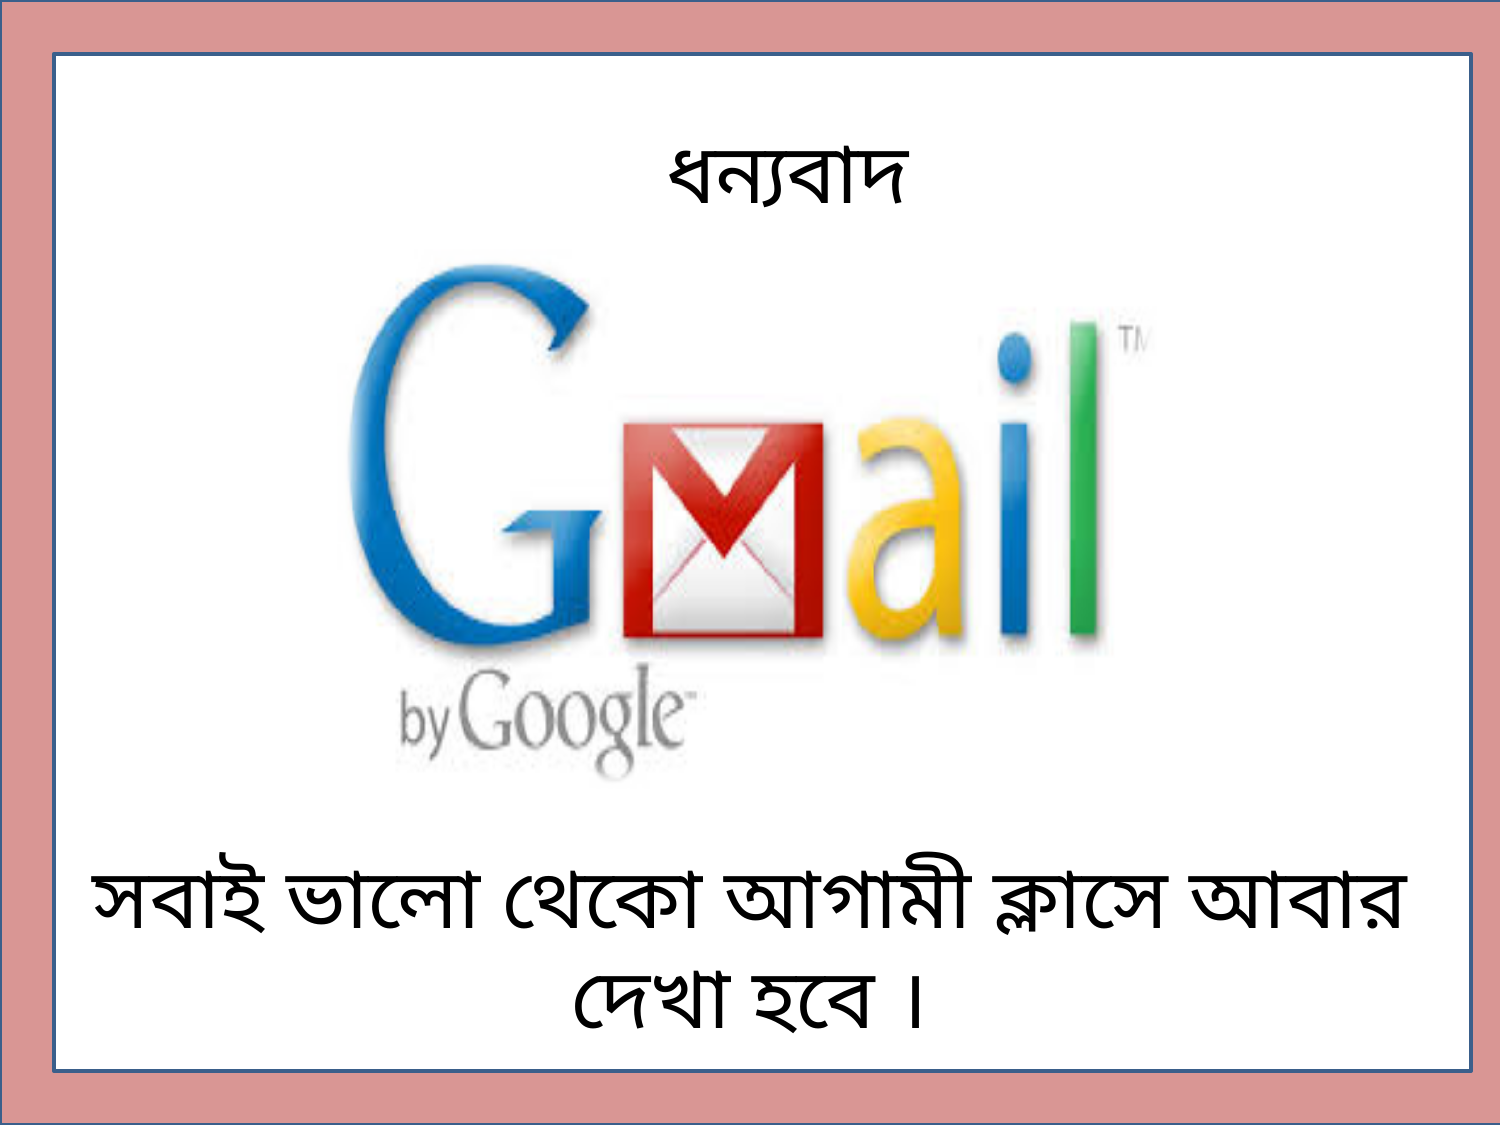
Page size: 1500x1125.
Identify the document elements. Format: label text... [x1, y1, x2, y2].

text_box সবাই ভালো থেকো আগামী ক্লাসে আবার দেখা হবে । [74, 837, 1425, 1053]
picture [337, 249, 1157, 789]
text_box ধন্যবাদ [624, 112, 950, 228]
